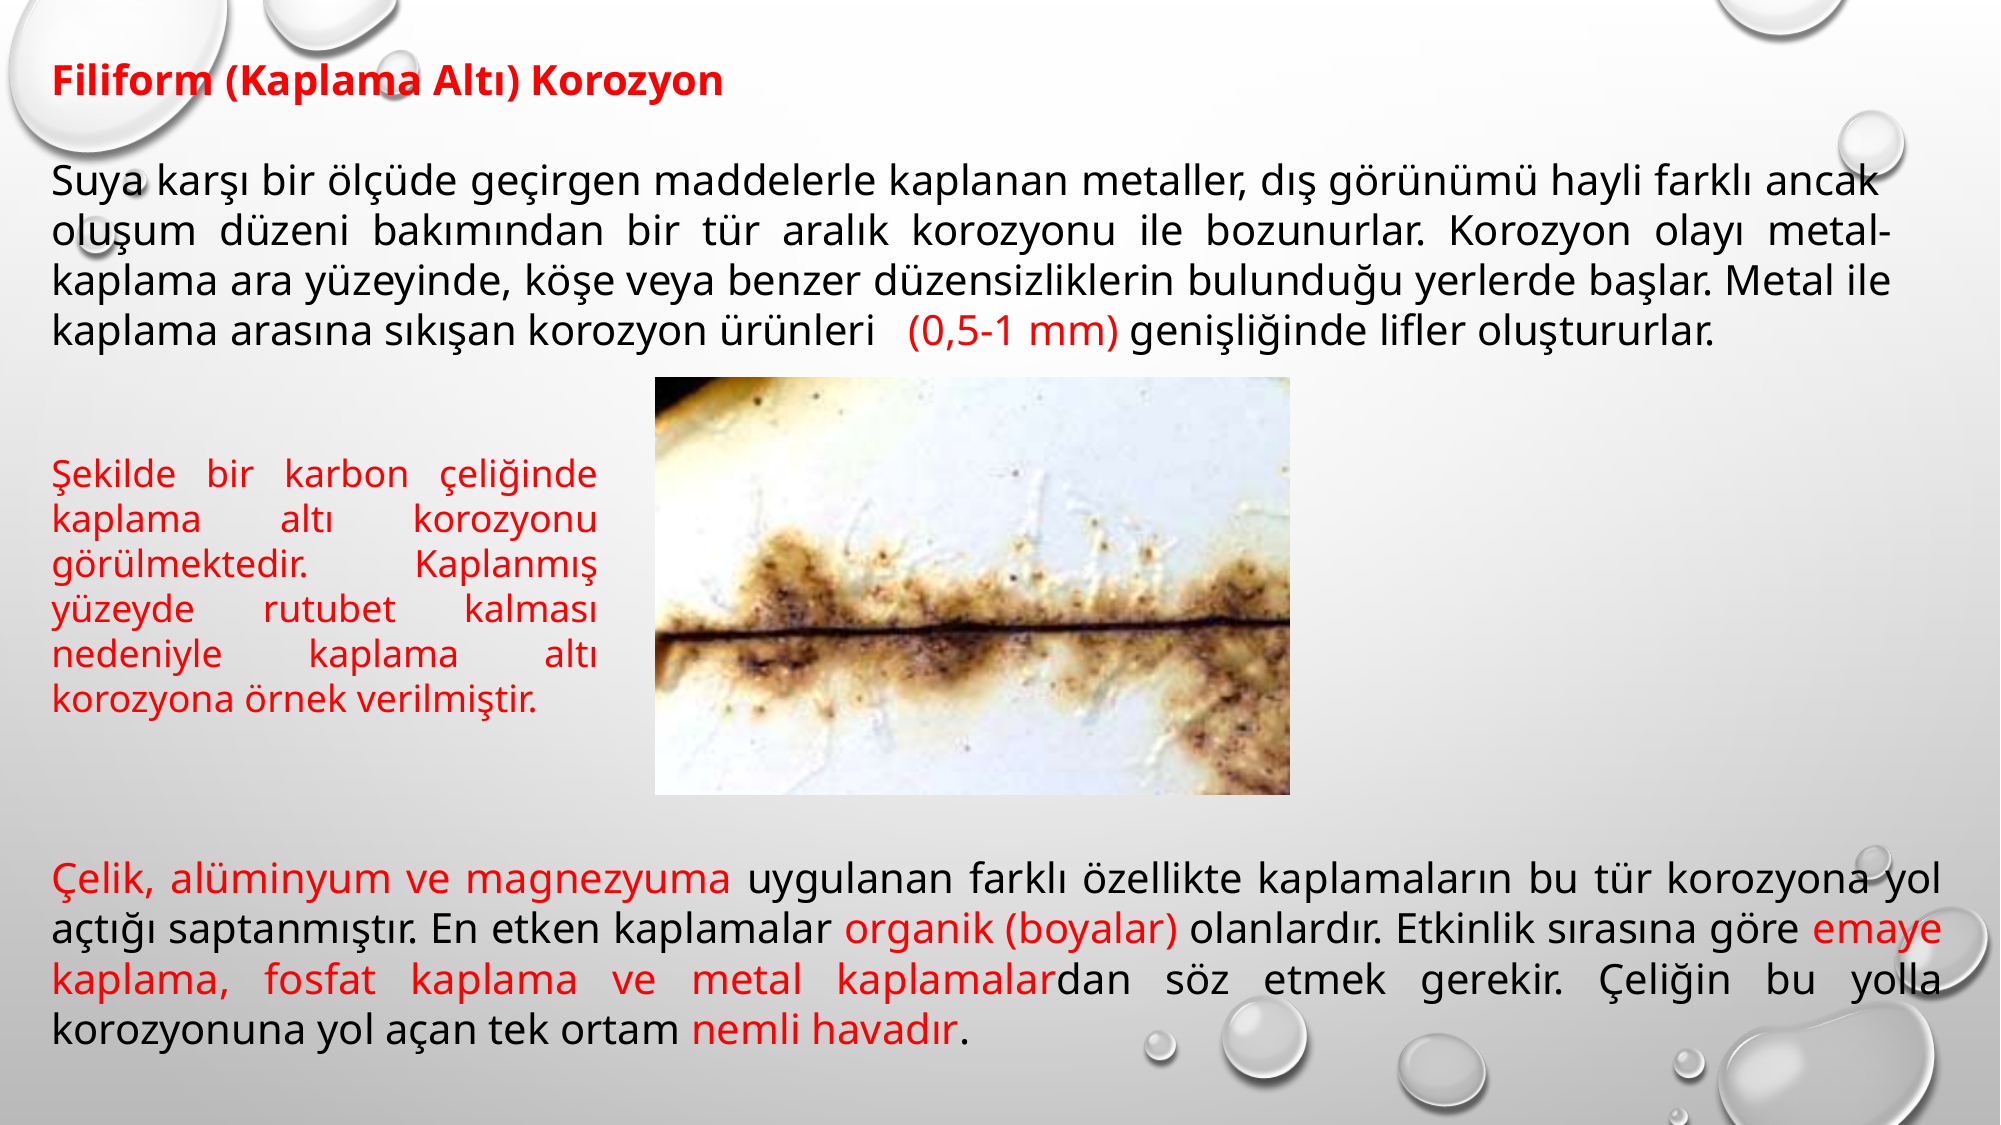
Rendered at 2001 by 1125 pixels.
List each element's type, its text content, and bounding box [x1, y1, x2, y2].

picture [0, 0, 2000, 1125]
text_box Şekilde bir karbon çeliğinde kaplama altı korozyonu görülmektedir. Kaplanmış yüzeyde rutubet kalması nedeniyle kaplama altı korozyona örnek verilmiştir. [36, 442, 614, 727]
text_box Çelik, alüminyum ve magnezyuma uygulanan farklı özellikte kaplamaların bu tür korozyona yol açtığı saptanmıştır. En etken kaplamalar organik (boyalar) olanlardır. Etkinlik sırasına göre emaye kaplama, fosfat kaplama ve metal kaplamalardan söz etmek gerekir. Çeliğin bu yolla korozyonuna yol açan tek ortam nemli havadır. [36, 844, 1958, 1060]
text_box Filiform (Kaplama Altı) Korozyon Suya karşı bir ölçüde geçirgen maddelerle kaplanan metaller, dış görünümü hayli farklı ancak oluşum düzeni bakımından bir tür aralık korozyonu ile bozunurlar. Korozyon olayı metal- kaplama ara yüzeyinde, köşe veya benzer düzensizliklerin bulunduğu yerlerde başlar. Metal ile kaplama arasına sıkışan korozyon ürünleri (0,5-1 mm) genişliğinde lifler oluştururlar. [36, 46, 1908, 361]
